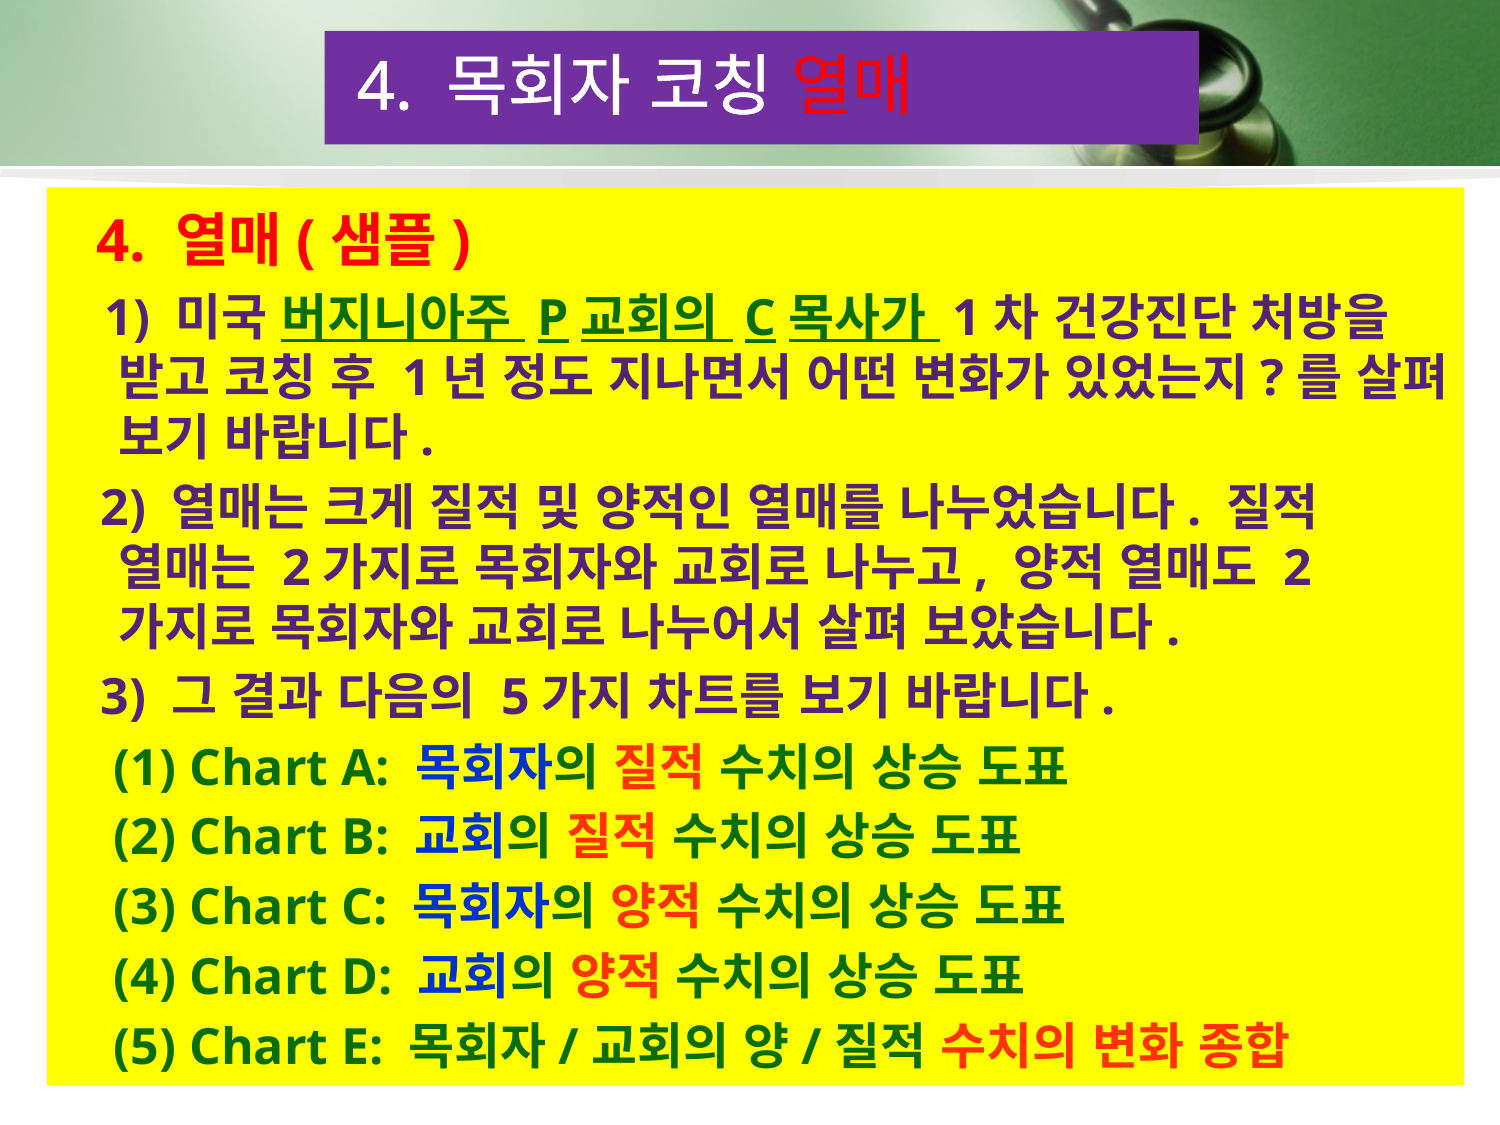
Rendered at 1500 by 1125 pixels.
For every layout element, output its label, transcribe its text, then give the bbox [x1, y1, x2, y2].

text_box 4. 목회자 코칭 열매 [324, 30, 1199, 145]
text_box [0, 0, 1500, 75]
list 4. 열매(샘플) 1) 미국 버지니아주 P교회의 C목사가 1차 건강진단 처방을 받고 코칭 후 1년 정도 지나면서 어떤 변화가 있었는지?를 살펴 보기 바랍니다. 2) 열매는 크게 질적 및 양적인 열매를 나누었습니다. 질적 열매는 2가지로 목회자와 교회로 나누고, 양적 열매도 2가지로 목회자와 교회로 나누어서 살펴 보았습니다. 3) 그 결과 다음의 5가지 차트를 보기 바랍니다. (1) Chart A: 목회자의 질적 수치의 상승 도표 (2) Chart B: 교회의 질적 수치의 상승 도표 (3) Chart C: 목회자의 양적 수치의 상승 도표 (4) Chart D: 교회의 양적 수치의 상승 도표 (5) Chart E: 목회자/교회의 양/질적 수치의 변화 종합 [46, 187, 1465, 1086]
picture [0, 75, 1500, 166]
